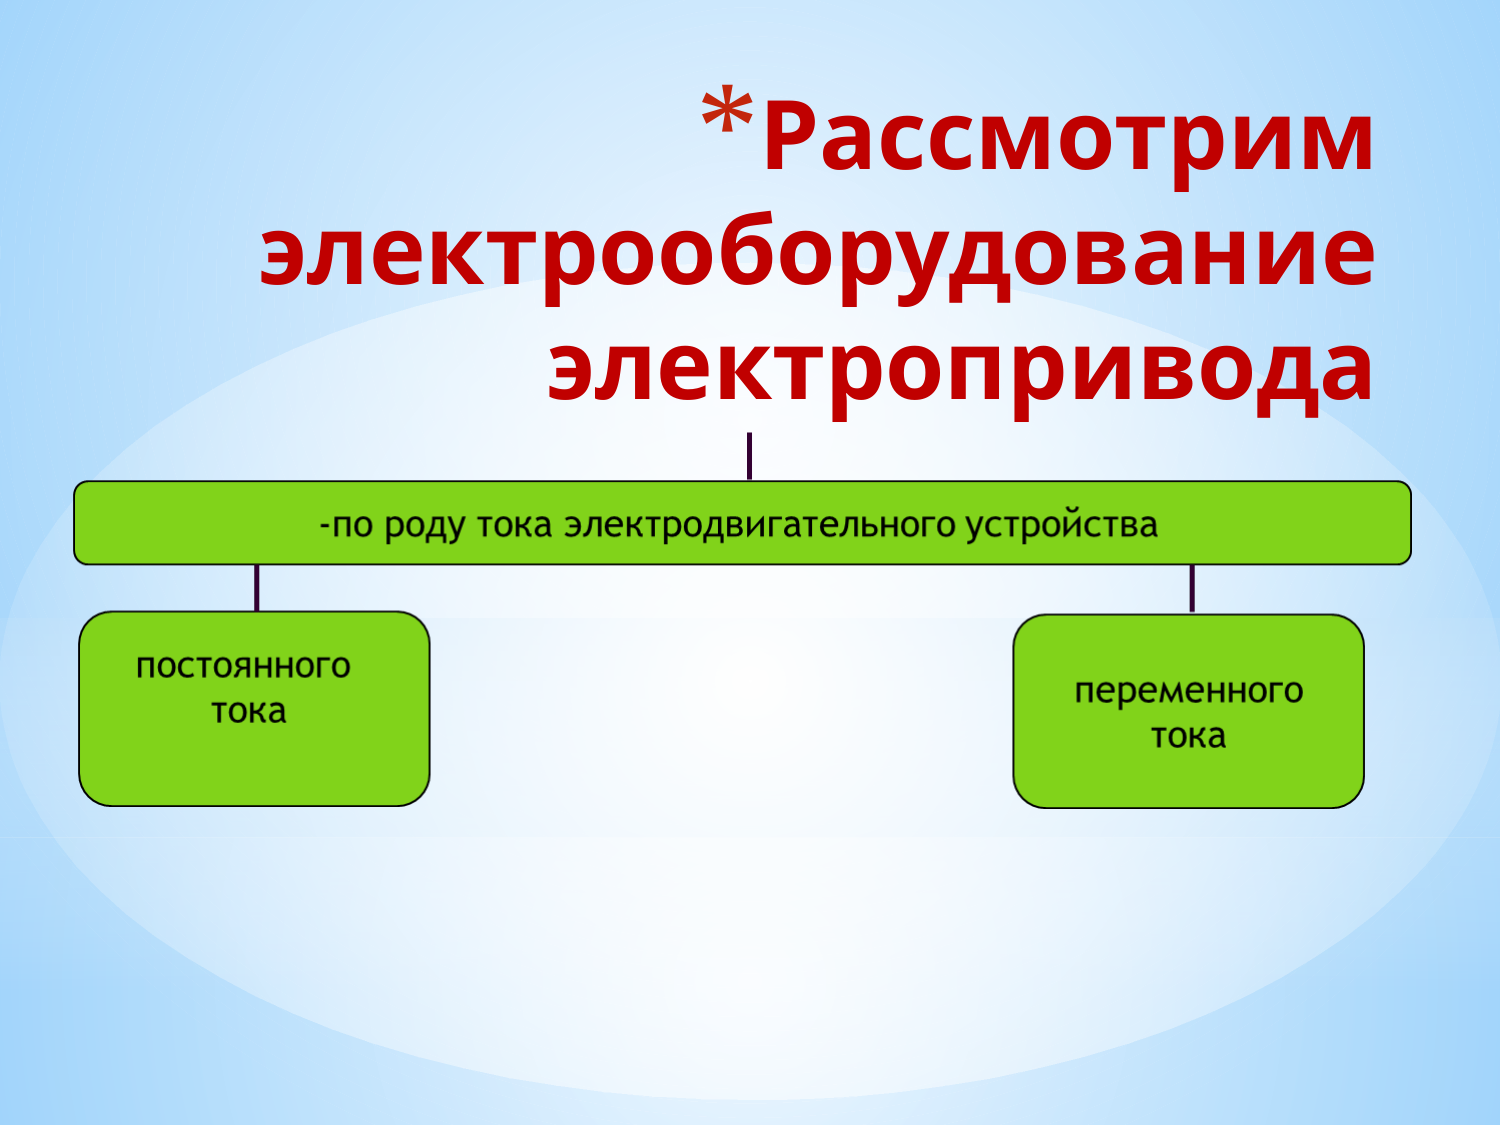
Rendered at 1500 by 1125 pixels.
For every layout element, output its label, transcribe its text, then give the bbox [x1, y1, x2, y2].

picture [73, 432, 1412, 809]
title Рассмотрим электрооборудование электропривода [171, 66, 1394, 254]
